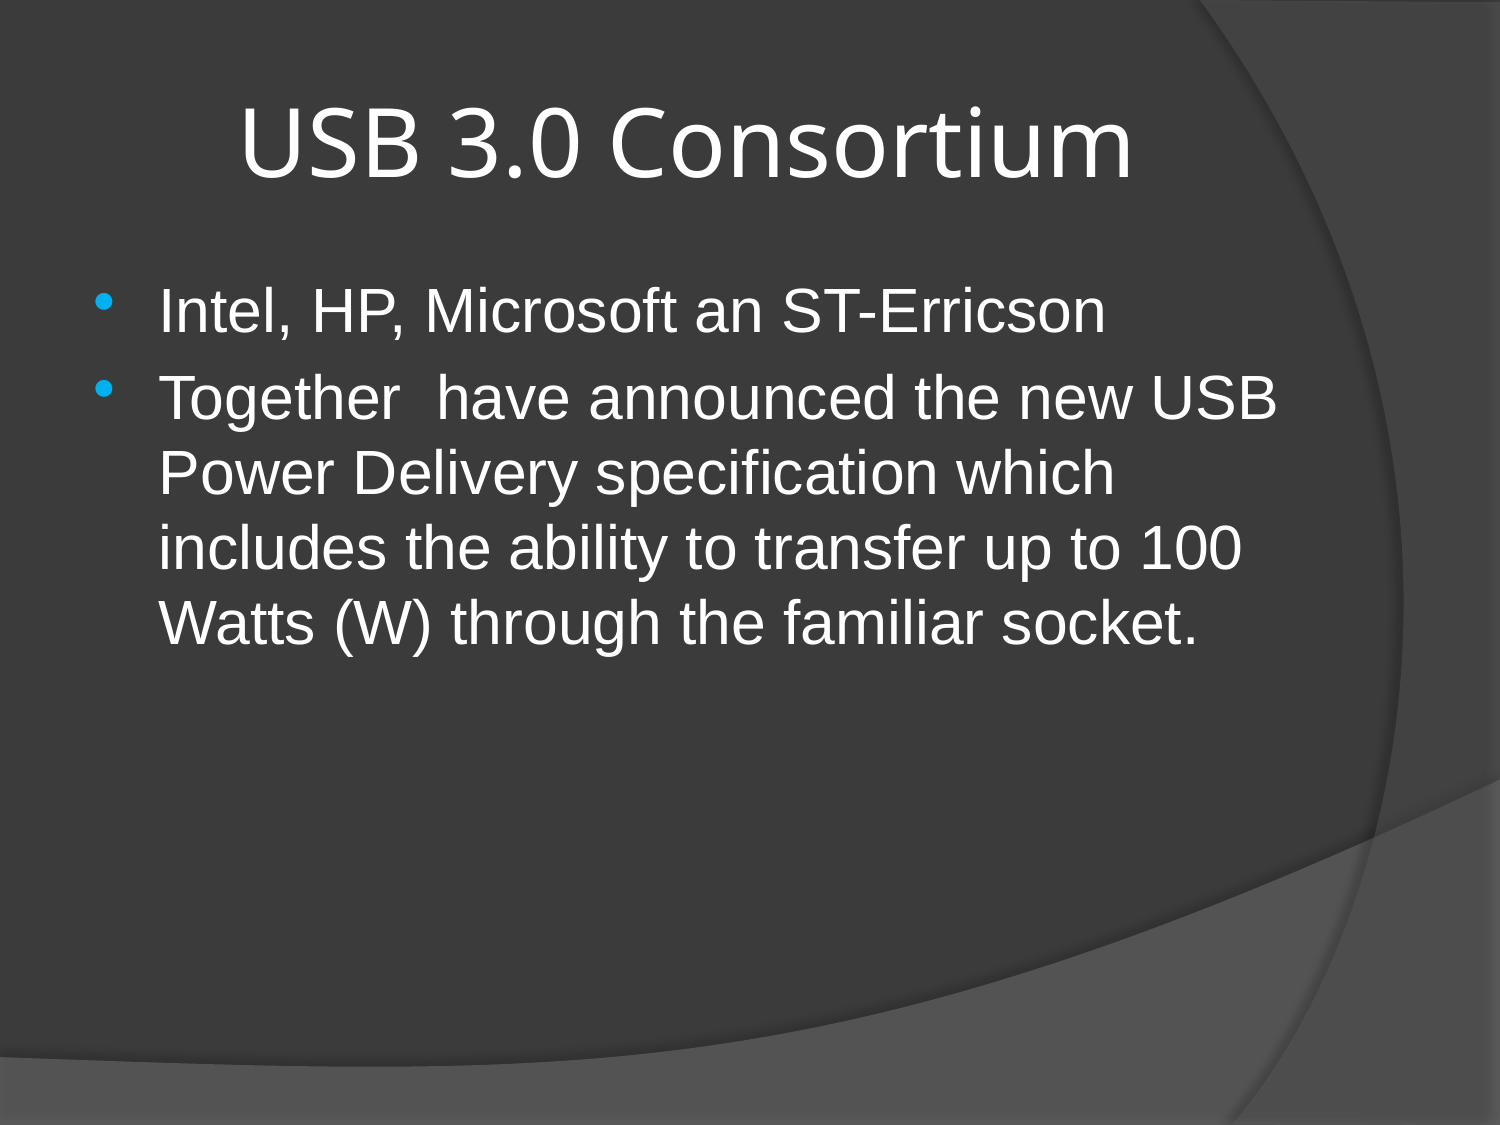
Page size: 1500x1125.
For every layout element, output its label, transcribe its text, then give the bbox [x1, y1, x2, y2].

list Intel, HP, Microsoft an ST-Erricson Together have announced the new USB Power Delivery specification which includes the ability to transfer up to 100 Watts (W) through the familiar socket. [75, 262, 1300, 1005]
title USB 3.0 Consortium [75, 45, 1300, 233]
